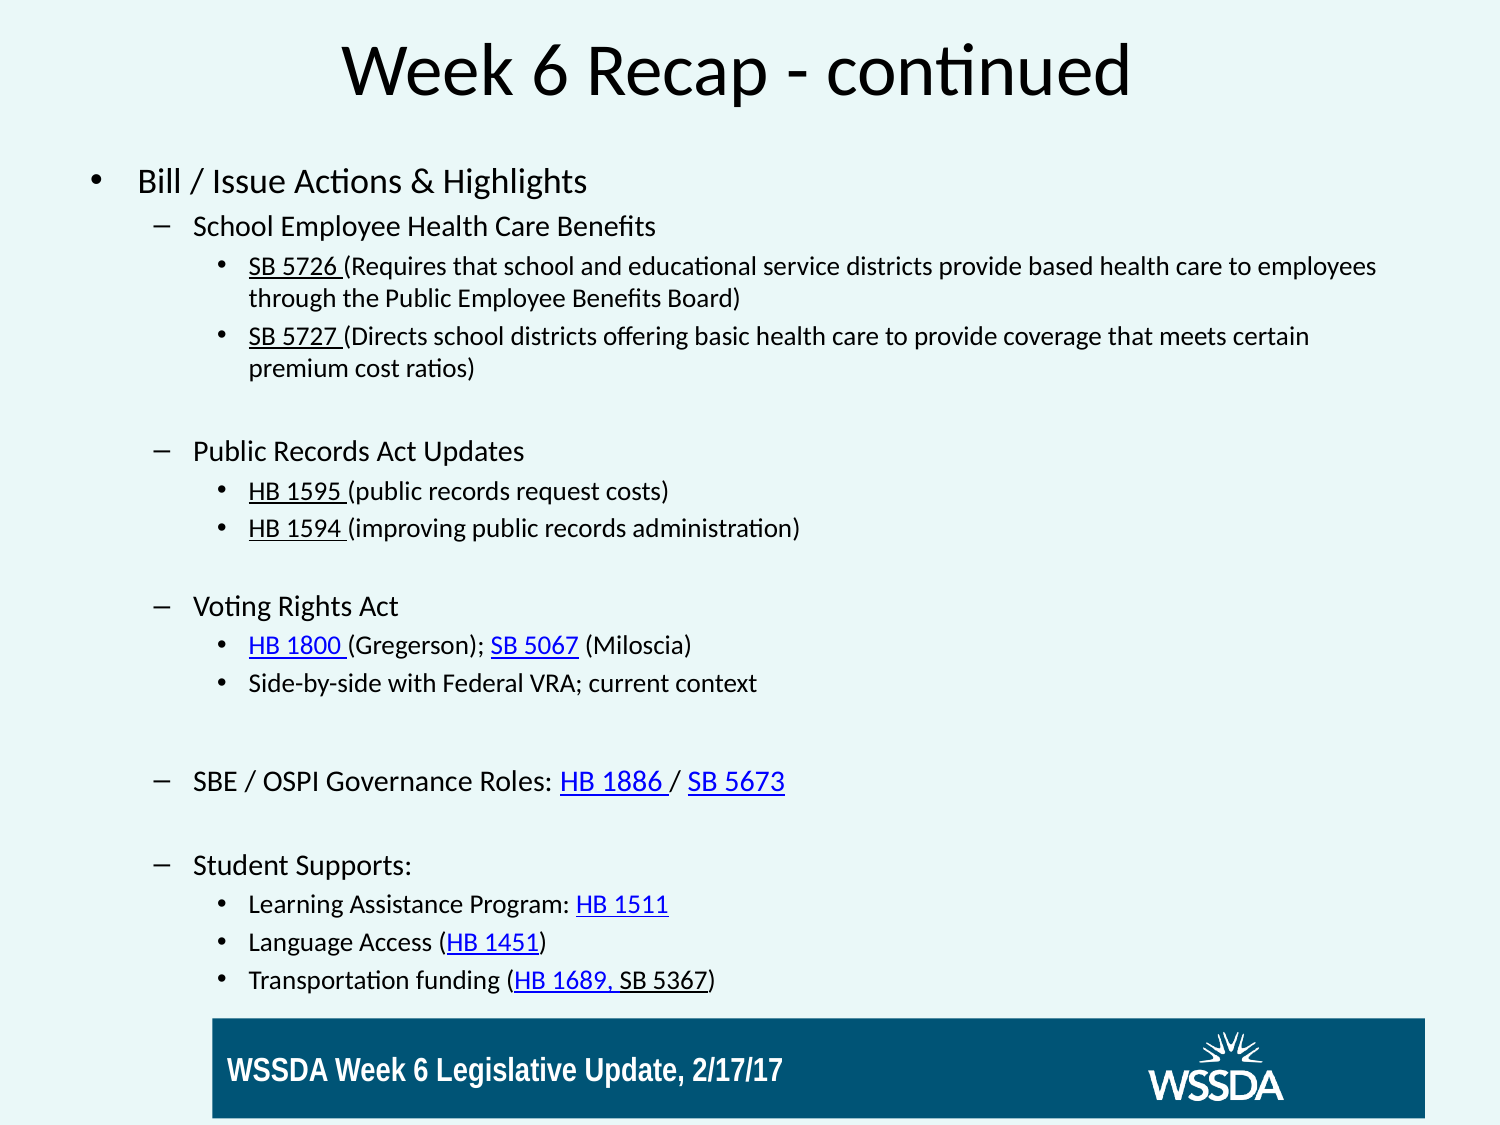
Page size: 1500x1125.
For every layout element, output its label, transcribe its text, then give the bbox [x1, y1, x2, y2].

picture [1210, 1094, 1227, 1100]
list Bill / Issue Actions & Highlights School Employee Health Care Benefits SB 5726 (Requires that school and educational service districts provide based health care to employees through the Public Employee Benefits Board) SB 5727 (Directs school districts offering basic health care to provide coverage that meets certain premium cost ratios) Public Records Act Updates HB 1595 (public records request costs) HB 1594 (improving public records administration) Voting Rights Act HB 1800 (Gregerson); SB 5067 (Miloscia) Side-by-side with Federal VRA; current context SBE / OSPI Governance Roles: HB 1886 / SB 5673 Student Supports: Learning Assistance Program: HB 1511 Language Access (HB 1451) Transportation funding (HB 1689, SB 5367) [75, 149, 1425, 1005]
title Week 6 Recap - continued [62, 0, 1413, 130]
picture [1156, 1094, 1163, 1100]
picture [1175, 1094, 1182, 1100]
picture [1231, 1094, 1252, 1100]
slide_number 7 [1062, 1033, 1413, 1094]
picture [1190, 1094, 1207, 1100]
